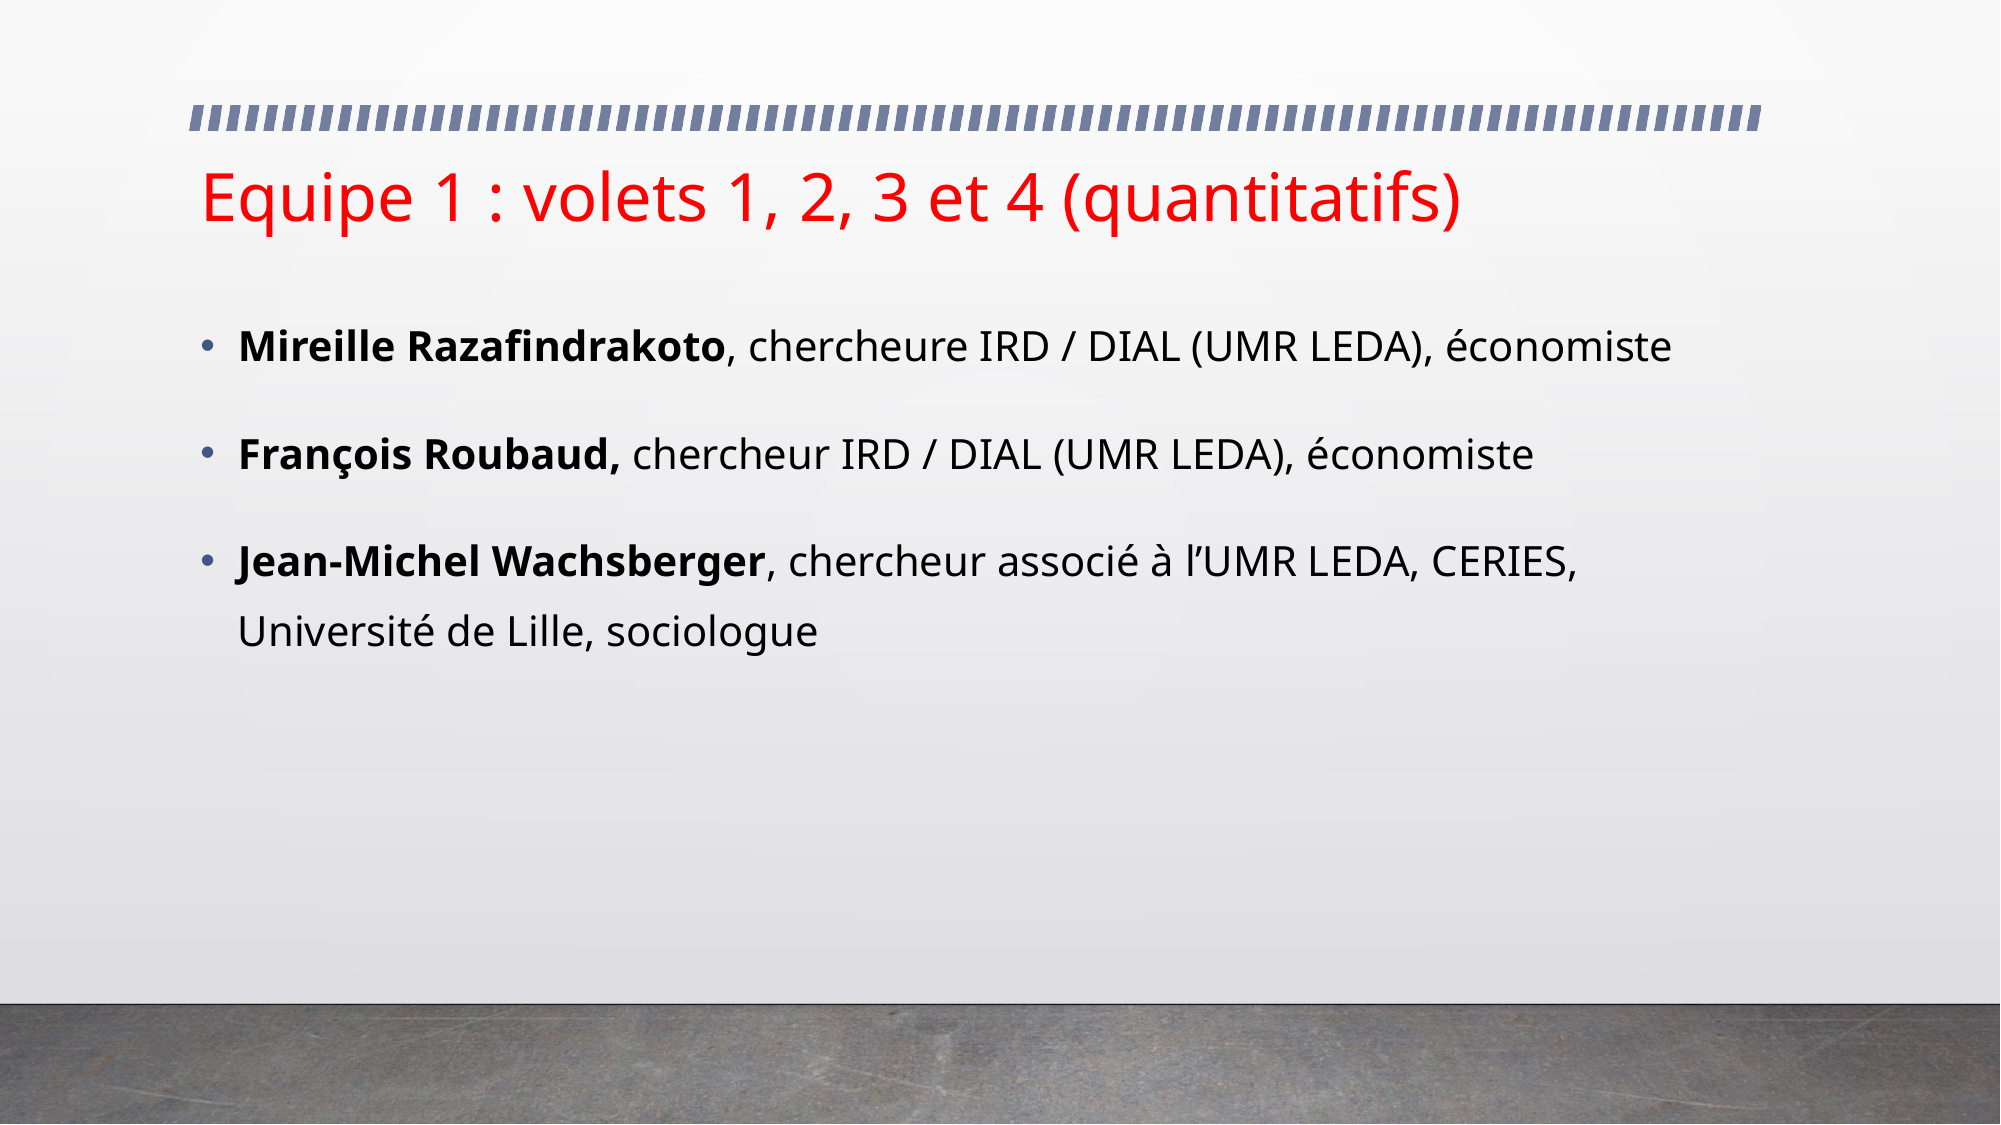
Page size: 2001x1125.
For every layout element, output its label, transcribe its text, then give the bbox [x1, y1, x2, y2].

list Mireille Razafindrakoto, chercheure IRD / DIAL (UMR LEDA), économiste François Roubaud, chercheur IRD / DIAL (UMR LEDA), économiste Jean-Michel Wachsberger, chercheur associé à l’UMR LEDA, CERIES, Université de Lille, sociologue [185, 292, 1761, 992]
title Equipe 1 : volets 1, 2, 3 et 4 (quantitatifs) [185, 156, 1761, 292]
picture [0, 1004, 2000, 1124]
